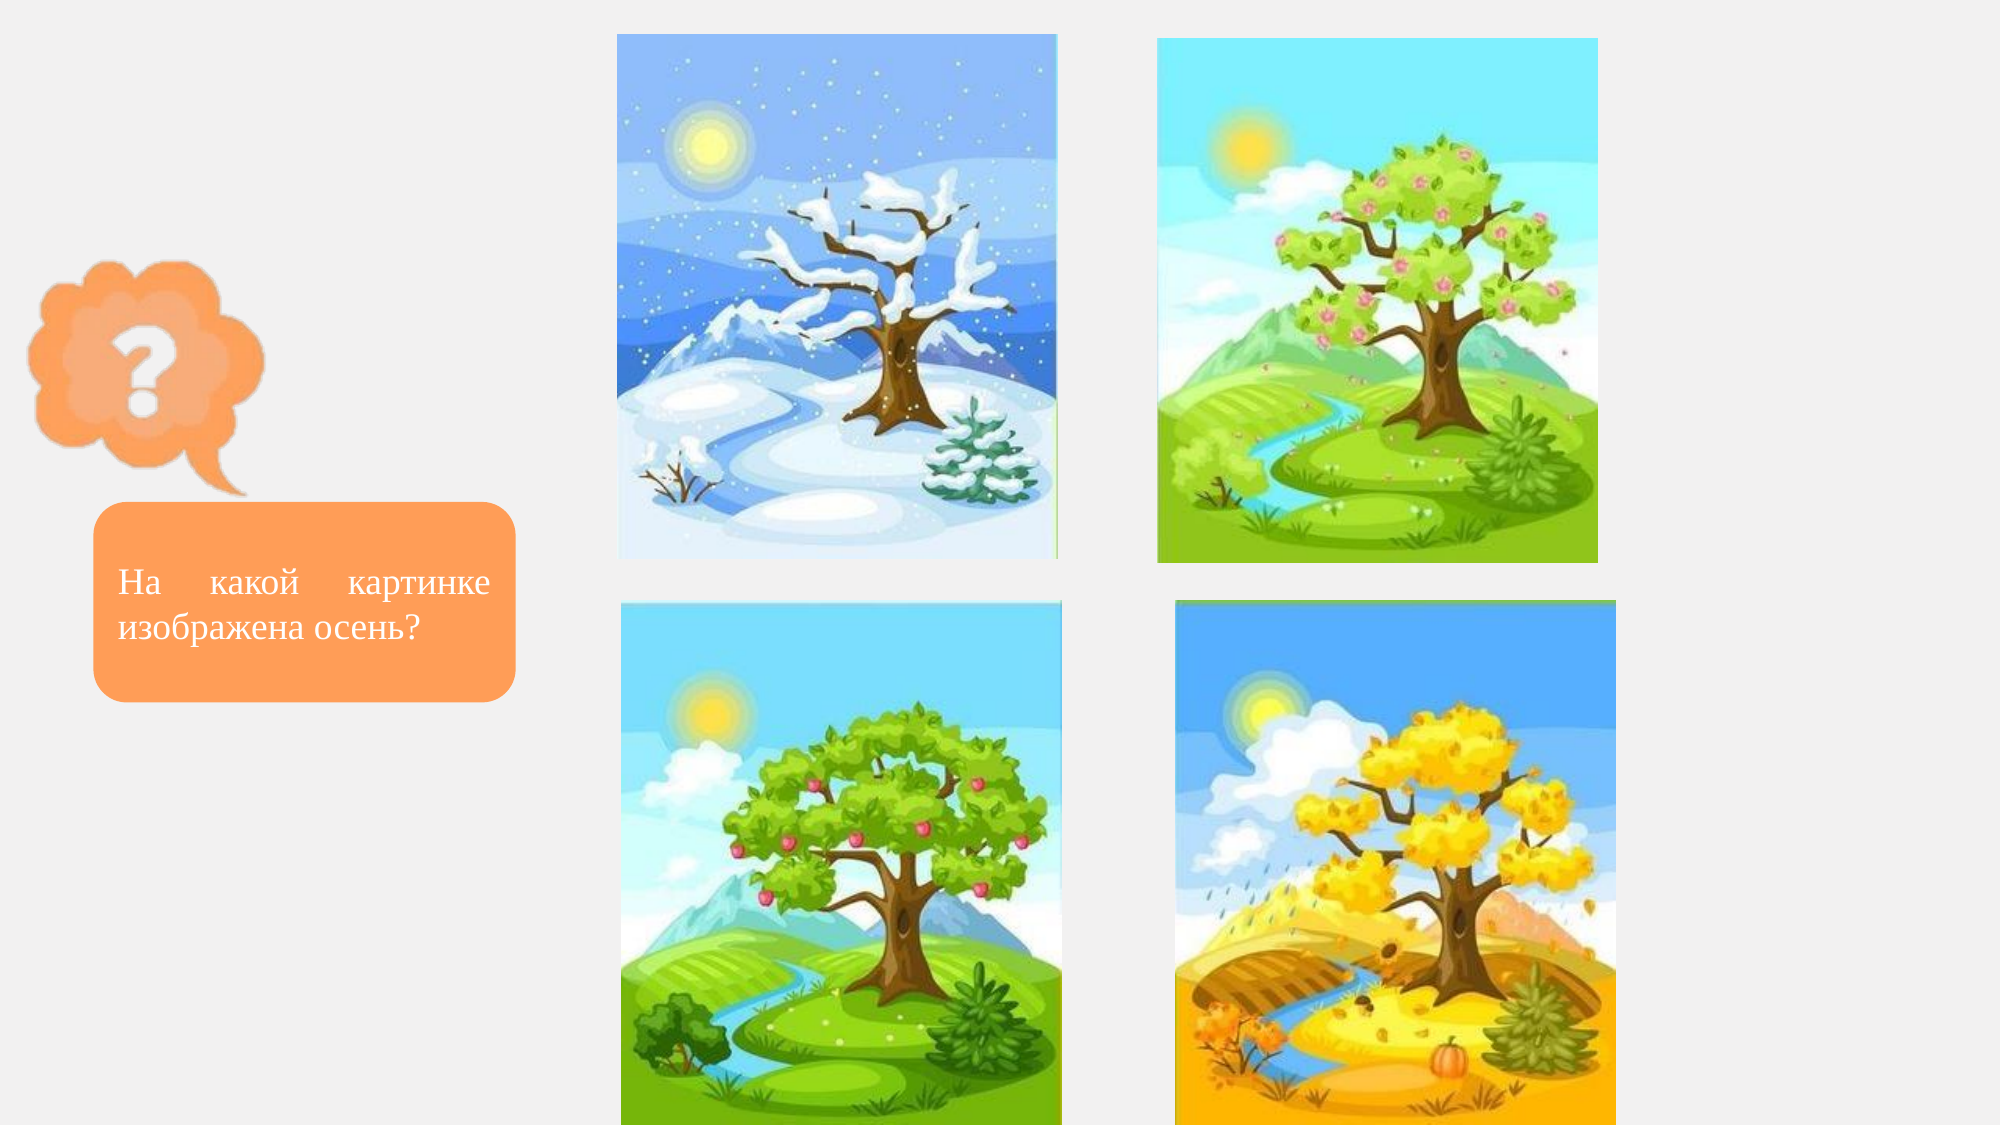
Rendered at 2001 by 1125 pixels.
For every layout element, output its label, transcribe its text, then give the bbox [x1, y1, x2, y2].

picture [617, 34, 1058, 559]
picture [0, 235, 296, 523]
picture [1175, 600, 1616, 1125]
picture [621, 600, 1062, 1125]
picture [1157, 38, 1598, 563]
text_box На какой картинке изображена осень? [92, 500, 517, 704]
